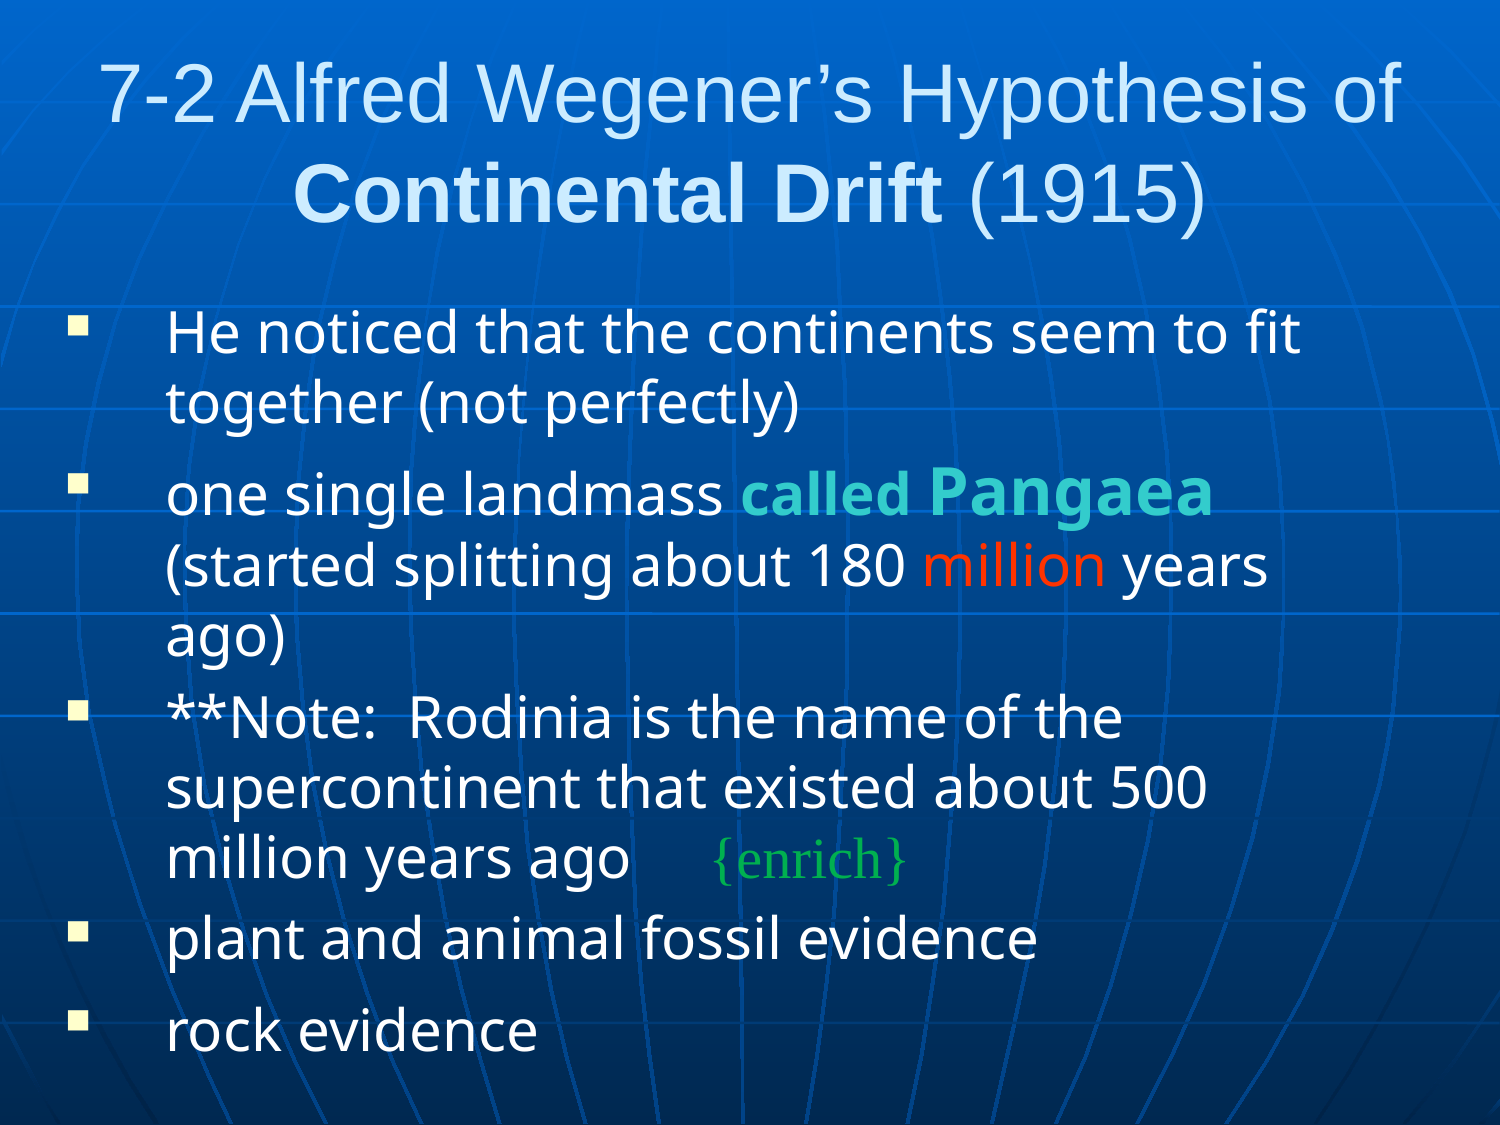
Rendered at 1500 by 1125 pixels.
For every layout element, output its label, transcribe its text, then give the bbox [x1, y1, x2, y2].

title 7-2 Alfred Wegener’s Hypothesis of Continental Drift (1915) [74, 45, 1426, 233]
list He noticed that the continents seem to fit together (not perfectly) one single landmass called Pangaea (started splitting about 180 million years ago) **Note: Rodinia is the name of the supercontinent that existed about 500 million years ago {enrich} plant and animal fossil evidence rock evidence [49, 287, 1401, 963]
